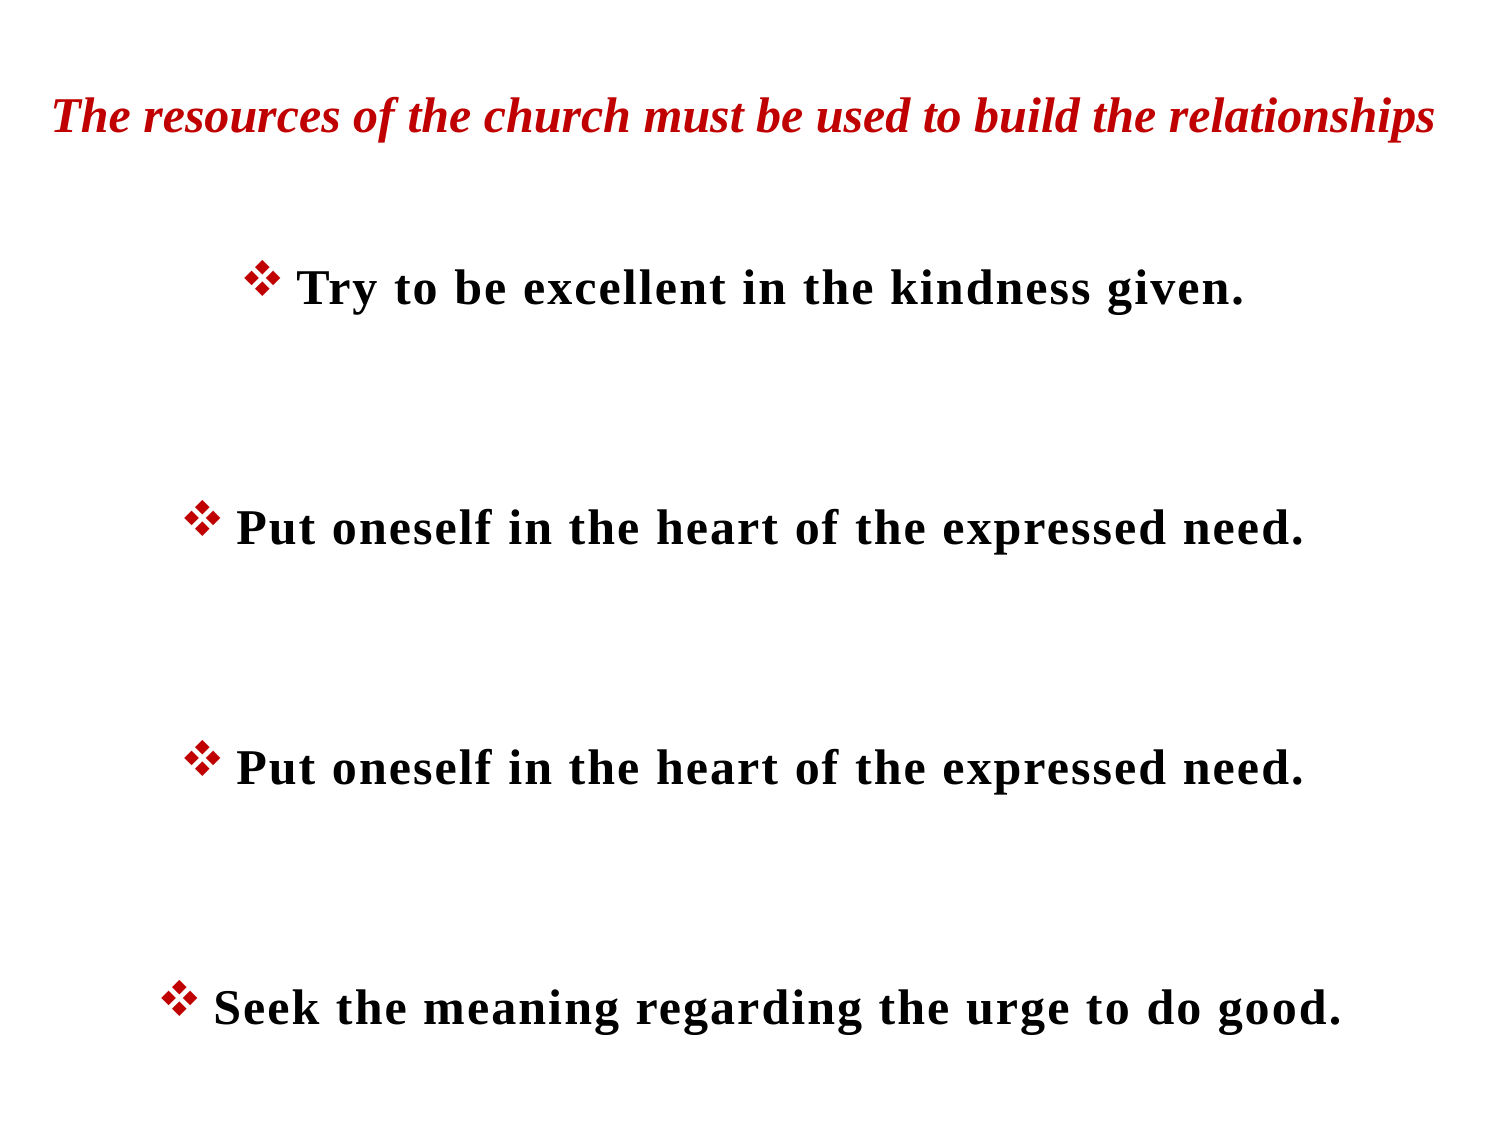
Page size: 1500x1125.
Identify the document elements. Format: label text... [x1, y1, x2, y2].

text_box Try to be excellent in the kindness given. Put oneself in the heart of the expressed need. Put oneself in the heart of the expressed need. Seek the meaning regarding the urge to do good. [0, 187, 1500, 1043]
text_box The resources of the church must be used to build the relationships [0, 74, 1500, 150]
